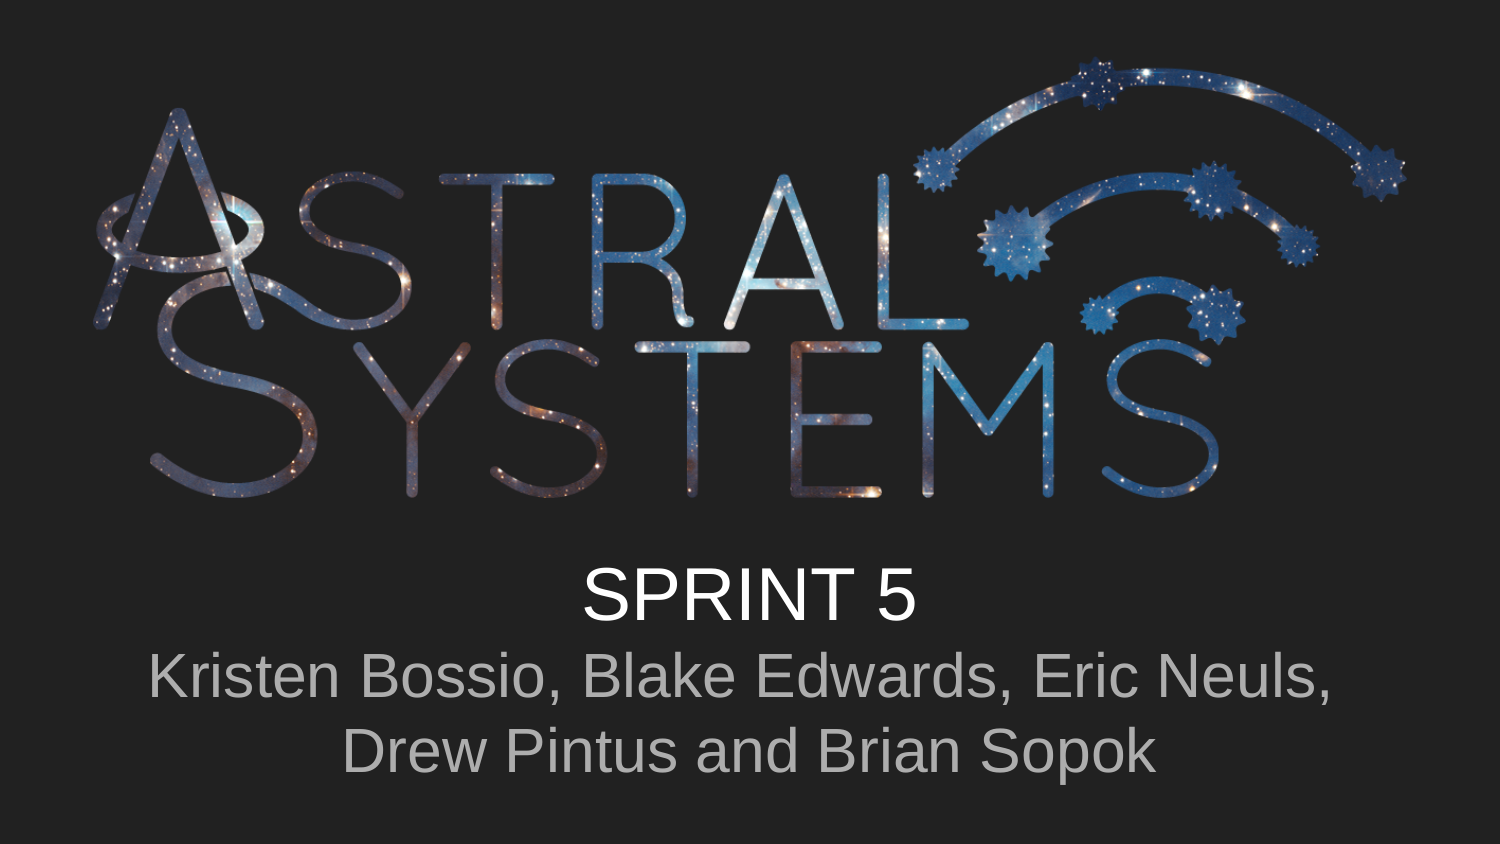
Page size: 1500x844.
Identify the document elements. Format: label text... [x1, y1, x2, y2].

subtitle SPRINT 5 Kristen Bossio, Blake Edwards, Eric Neuls, Drew Pintus and Brian Sopok [51, 530, 1449, 661]
picture [93, 56, 1407, 498]
